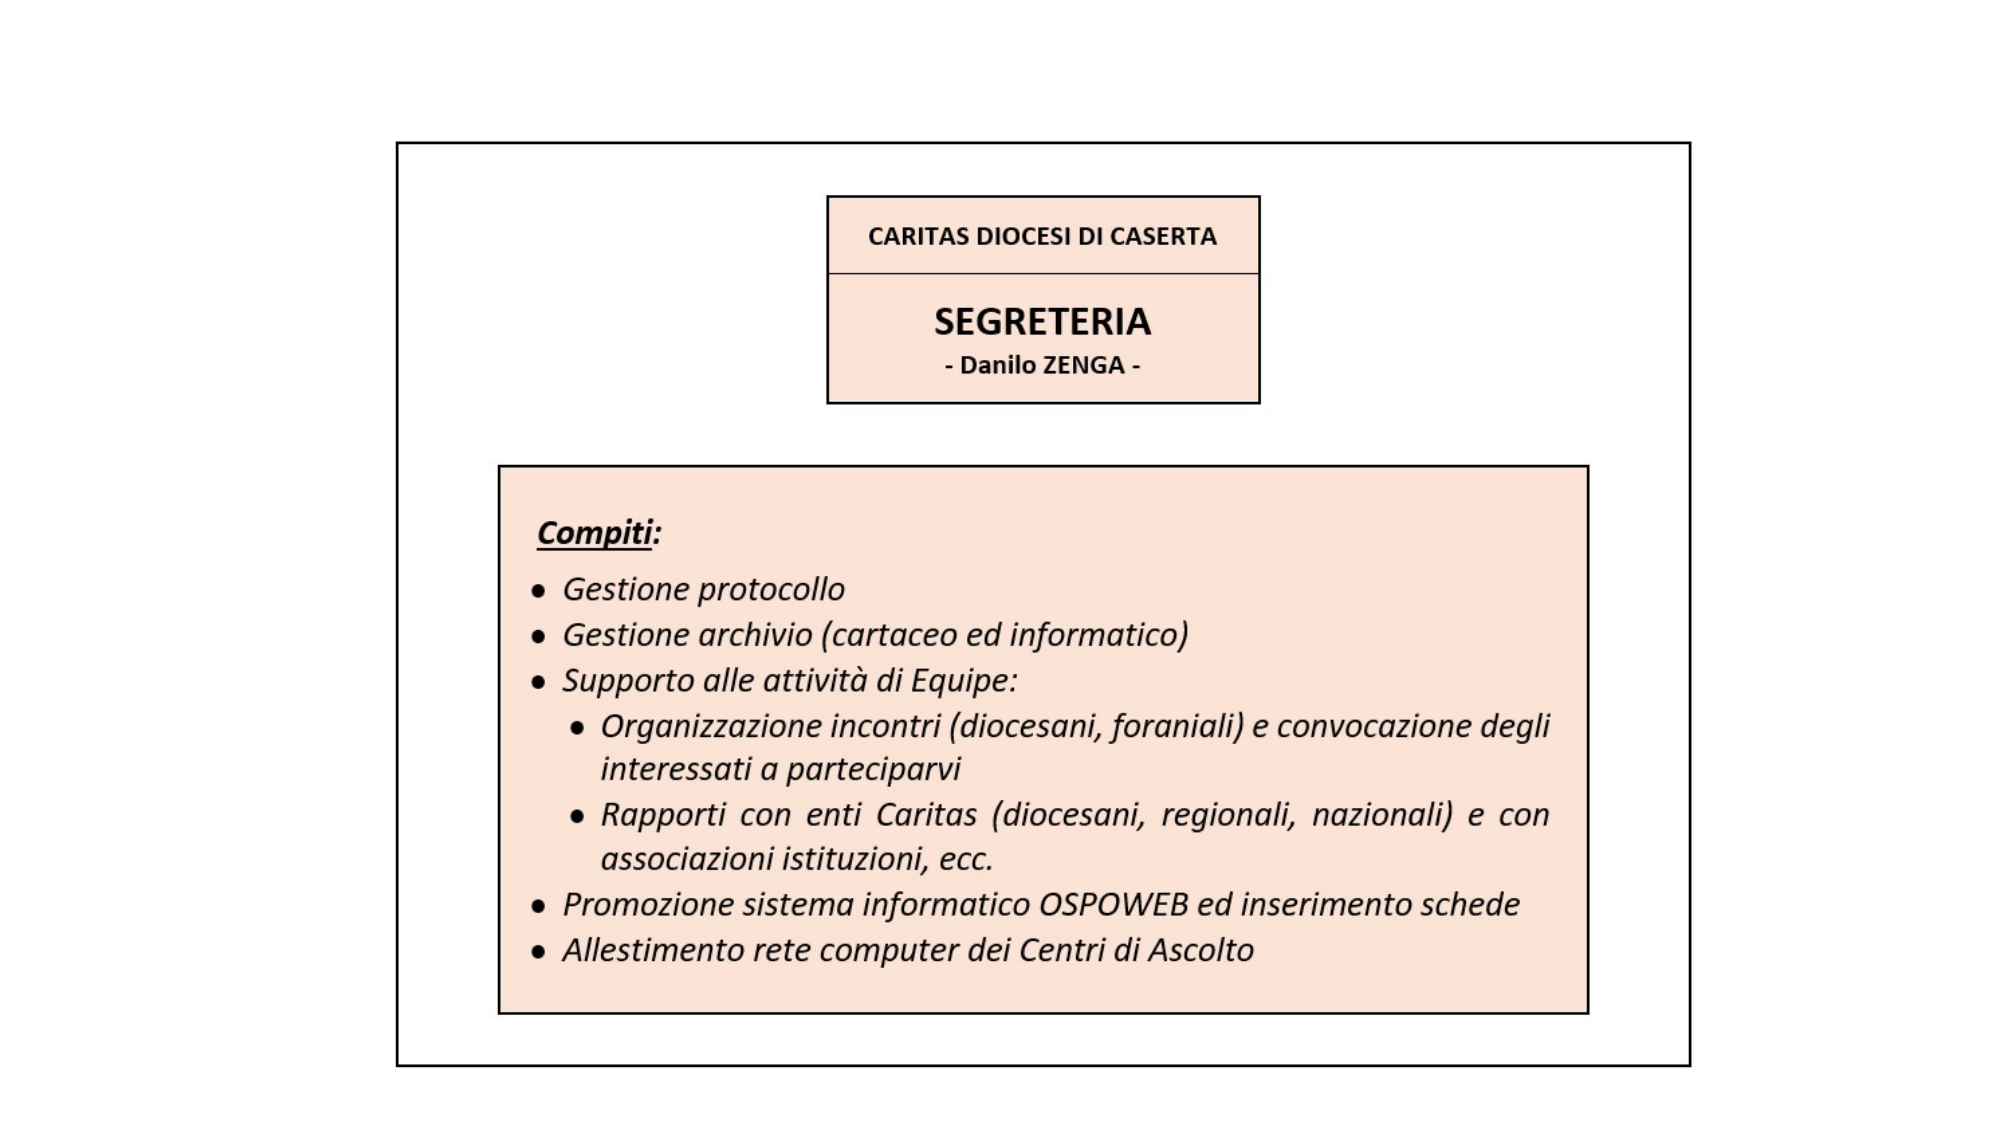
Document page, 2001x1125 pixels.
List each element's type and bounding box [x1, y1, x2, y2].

list [392, 139, 1697, 1070]
